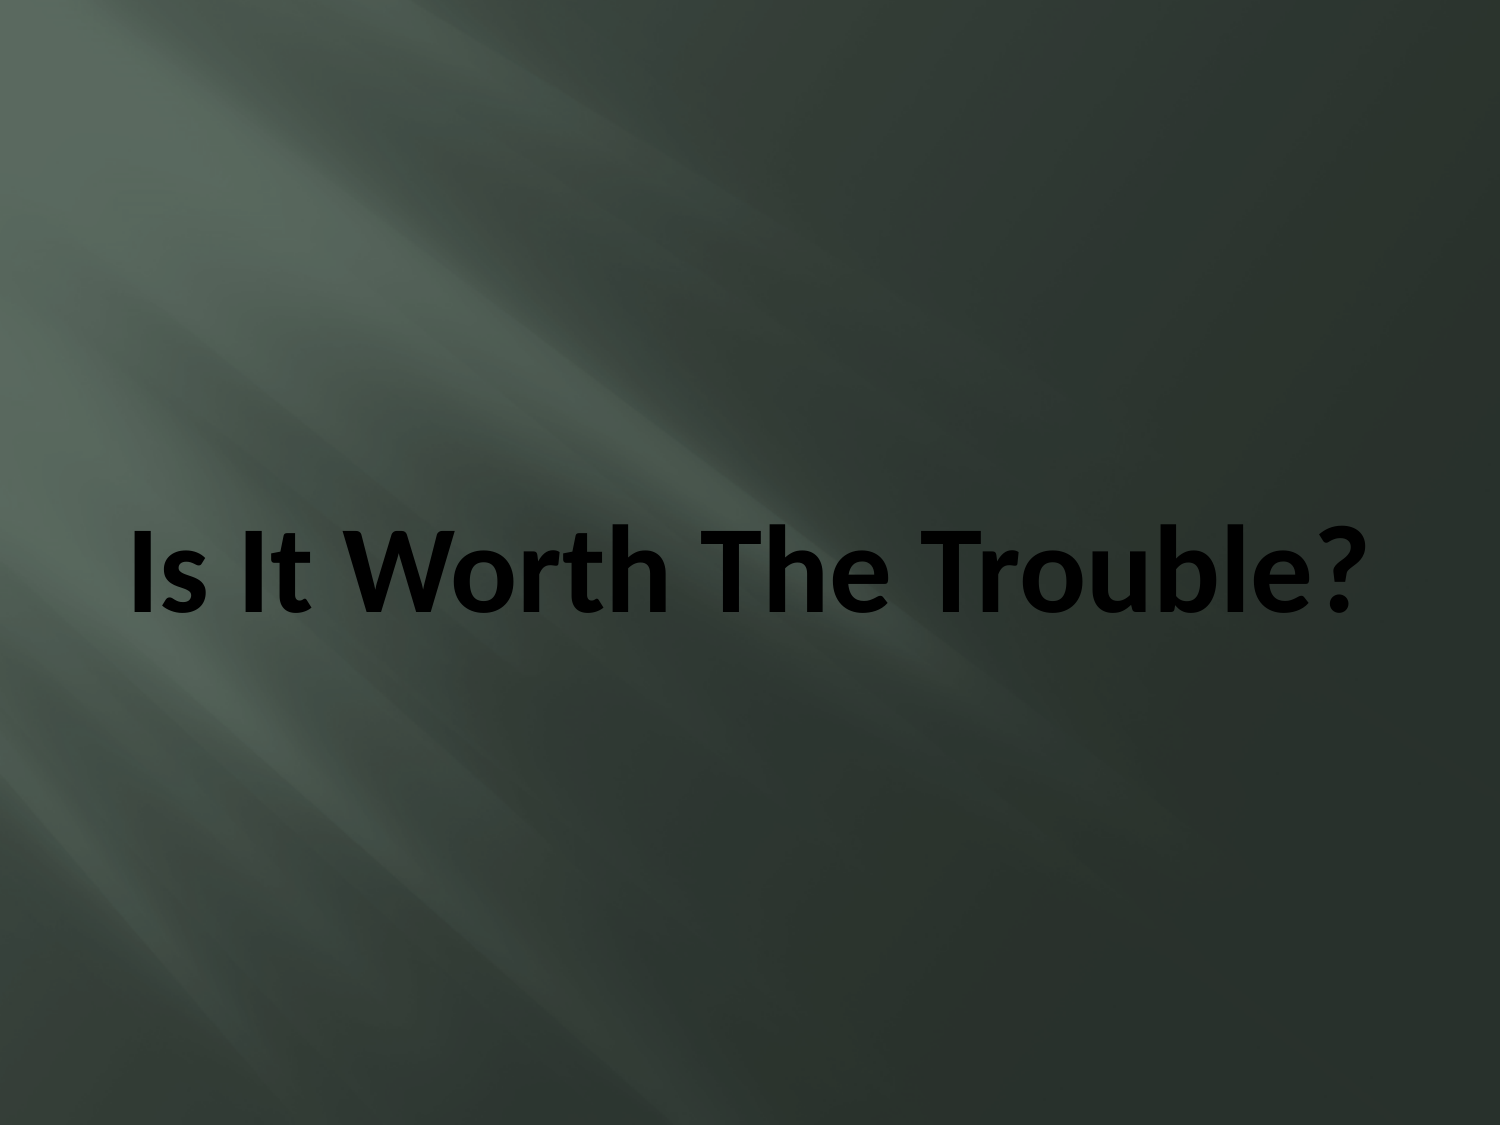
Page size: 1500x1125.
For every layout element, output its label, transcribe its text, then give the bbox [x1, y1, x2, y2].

title Is It Worth The Trouble? [104, 461, 1395, 664]
